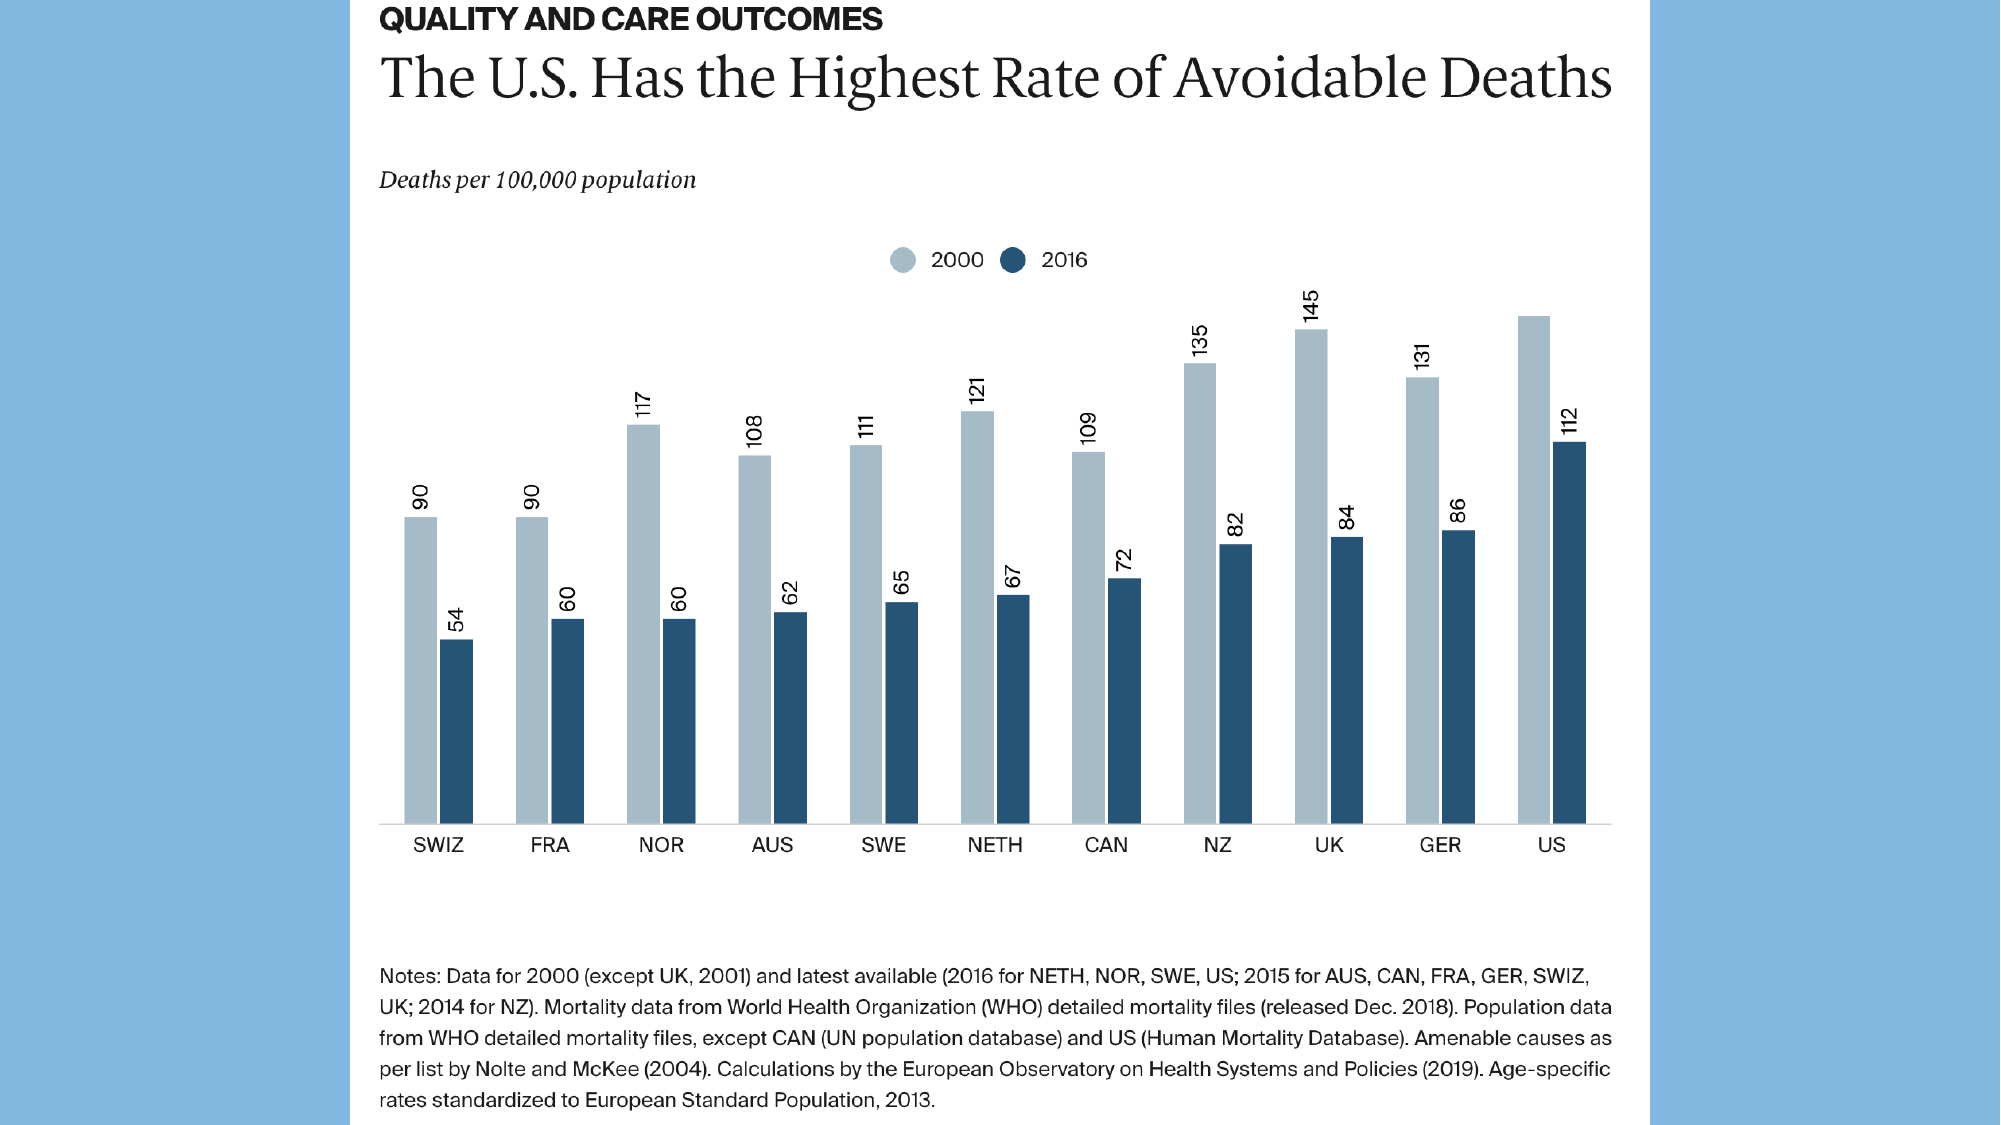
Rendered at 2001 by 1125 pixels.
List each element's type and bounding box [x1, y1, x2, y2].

picture [350, 0, 1650, 1125]
